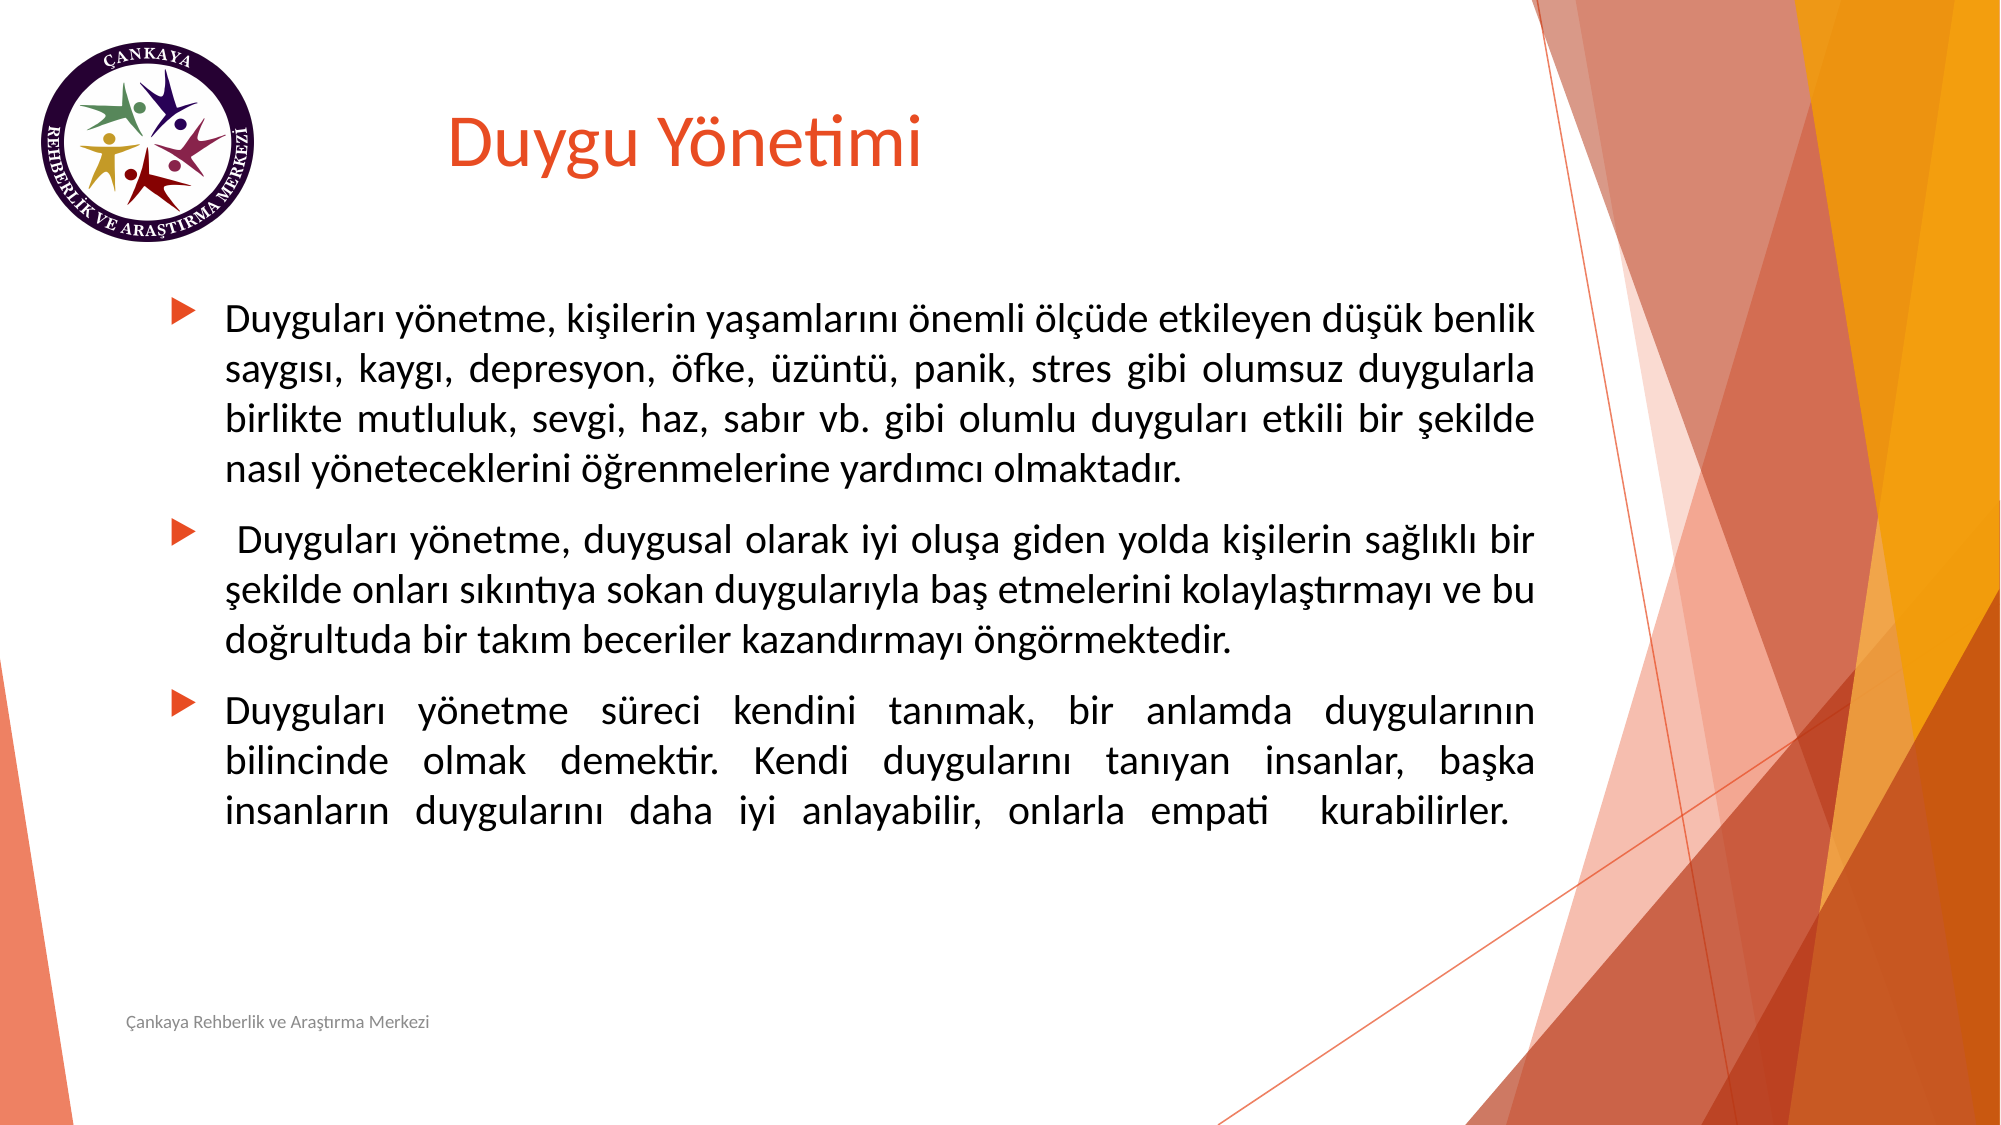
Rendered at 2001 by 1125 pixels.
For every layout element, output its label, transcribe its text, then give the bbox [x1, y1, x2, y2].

footer Çankaya Rehberlik ve Araştırma Merkezi [111, 991, 1145, 1051]
title Duygu Yönetimi [432, 83, 1843, 301]
list Duyguları yönetme, kişilerin yaşamlarını önemli ölçüde etkileyen düşük benlik saygısı, kaygı, depresyon, öfke, üzüntü, panik, stres gibi olumsuz duygularla birlikte mutluluk, sevgi, haz, sabır vb. gibi olumlu duyguları etkili bir şekilde nasıl yöneteceklerini öğrenmelerine yardımcı olmaktadır. Duyguları yönetme, duygusal olarak iyi oluşa giden yolda kişilerin sağlıklı bir şekilde onları sıkıntıya sokan duygularıyla baş etmelerini kolaylaştırmayı ve bu doğrultuda bir takım beceriler kazandırmayı öngörmektedir. Duyguları yönetme süreci kendini tanımak, bir anlamda duygularının bilincinde olmak demektir. Kendi duygularını tanıyan insanlar, başka insanların duygularını daha iyi anlayabilir, onlarla empati kurabilirler. [153, 283, 1552, 1039]
picture [40, 42, 255, 242]
